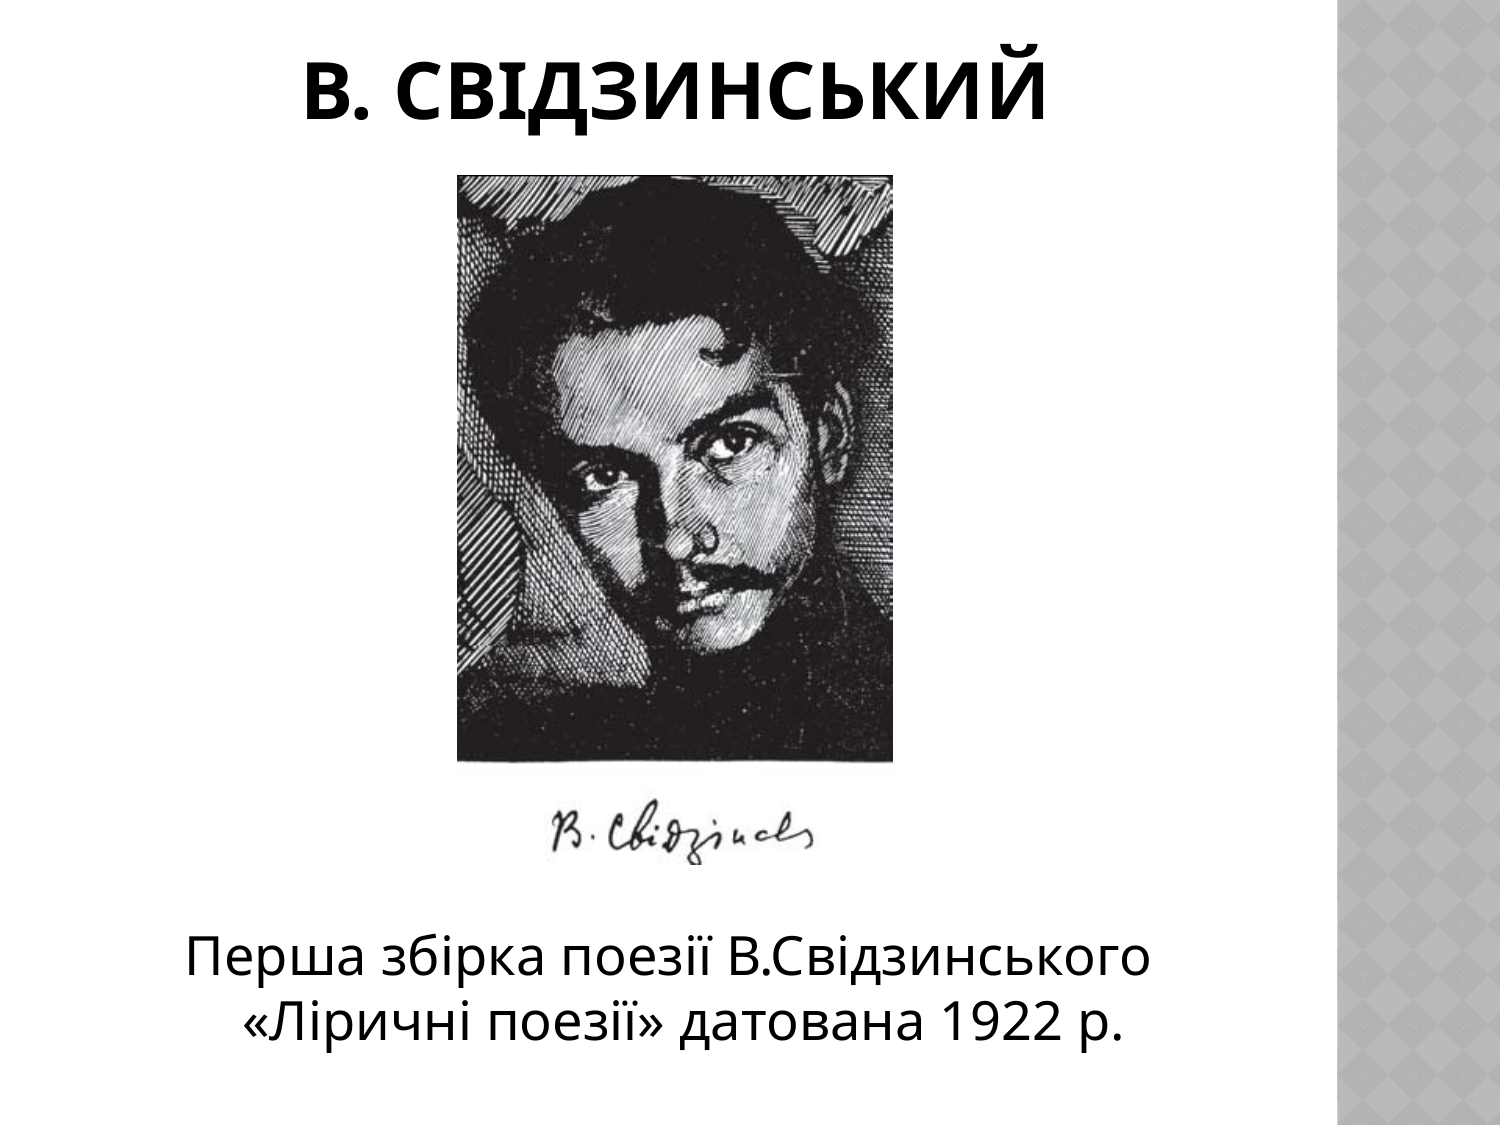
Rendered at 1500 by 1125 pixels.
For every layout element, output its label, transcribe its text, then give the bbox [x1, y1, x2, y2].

title В. свідзинський [82, 35, 1270, 135]
list Перша збірка поезії В.Свідзинського «Ліричні поезії» датована 1922 р. [75, 914, 1263, 1059]
picture [456, 175, 894, 866]
